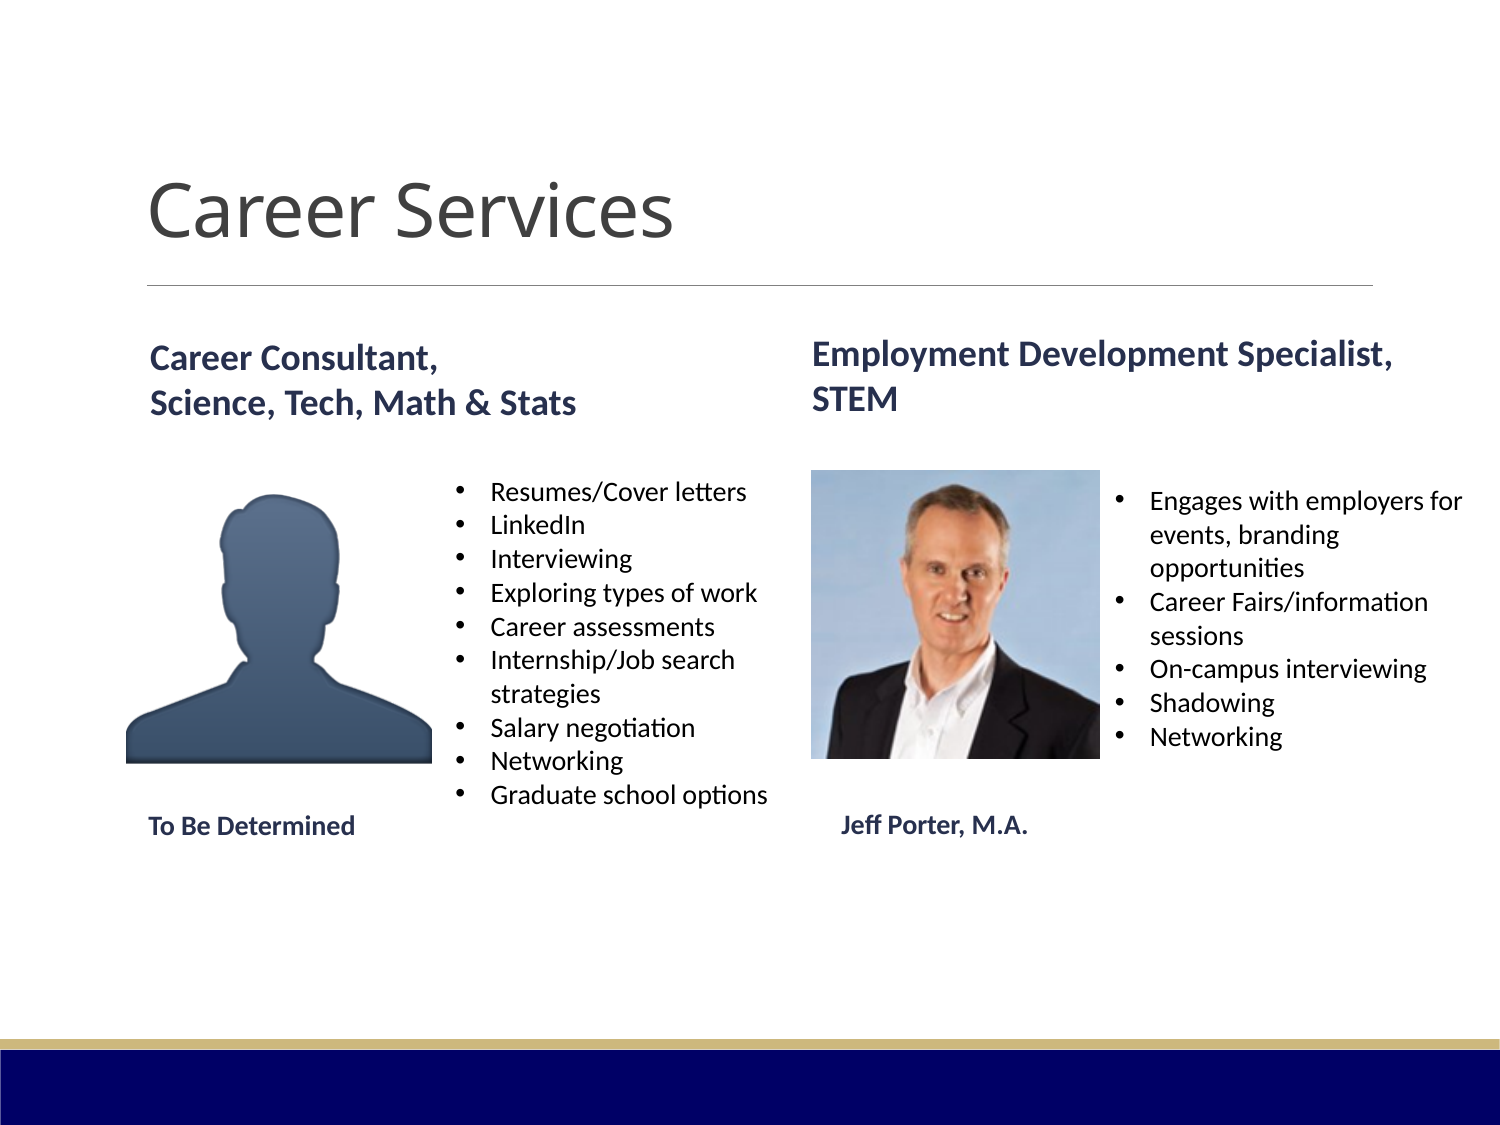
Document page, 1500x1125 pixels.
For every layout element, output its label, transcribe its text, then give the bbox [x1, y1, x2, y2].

text_box Resumes/Cover letters LinkedIn Interviewing Exploring types of work Career assessments Internship/Job search strategies Salary negotiation Networking Graduate school options [440, 465, 784, 818]
text_box Career Consultant, Science, Tech, Math & Stats [135, 325, 794, 431]
text_box Engages with employers for events, branding opportunities Career Fairs/information sessions On-campus interviewing Shadowing Networking [1109, 474, 1500, 760]
title Career Services [131, 145, 1369, 350]
text_box Employment Development Specialist, STEM [797, 322, 1433, 427]
text_box To Be Determined [133, 800, 422, 849]
picture [810, 469, 1101, 760]
text_box Jeff Porter, M.A. [826, 799, 1063, 882]
picture [125, 475, 432, 782]
